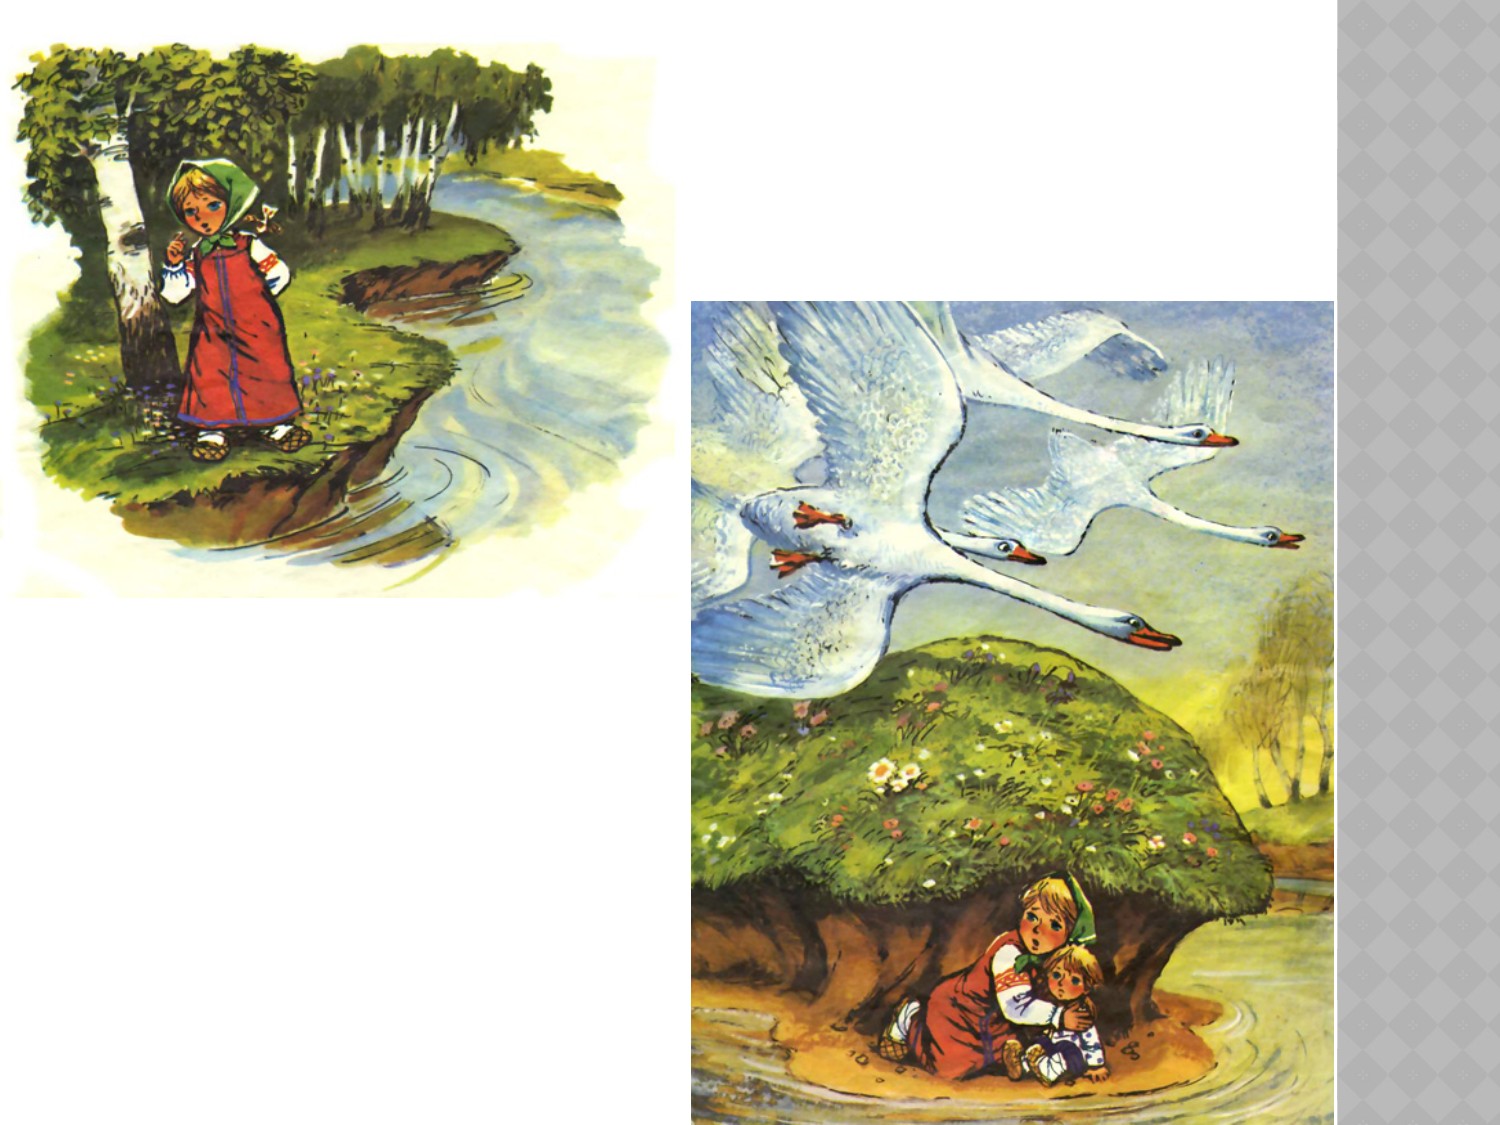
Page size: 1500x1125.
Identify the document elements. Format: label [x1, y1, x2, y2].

picture [690, 300, 1335, 1125]
picture [0, 34, 688, 599]
